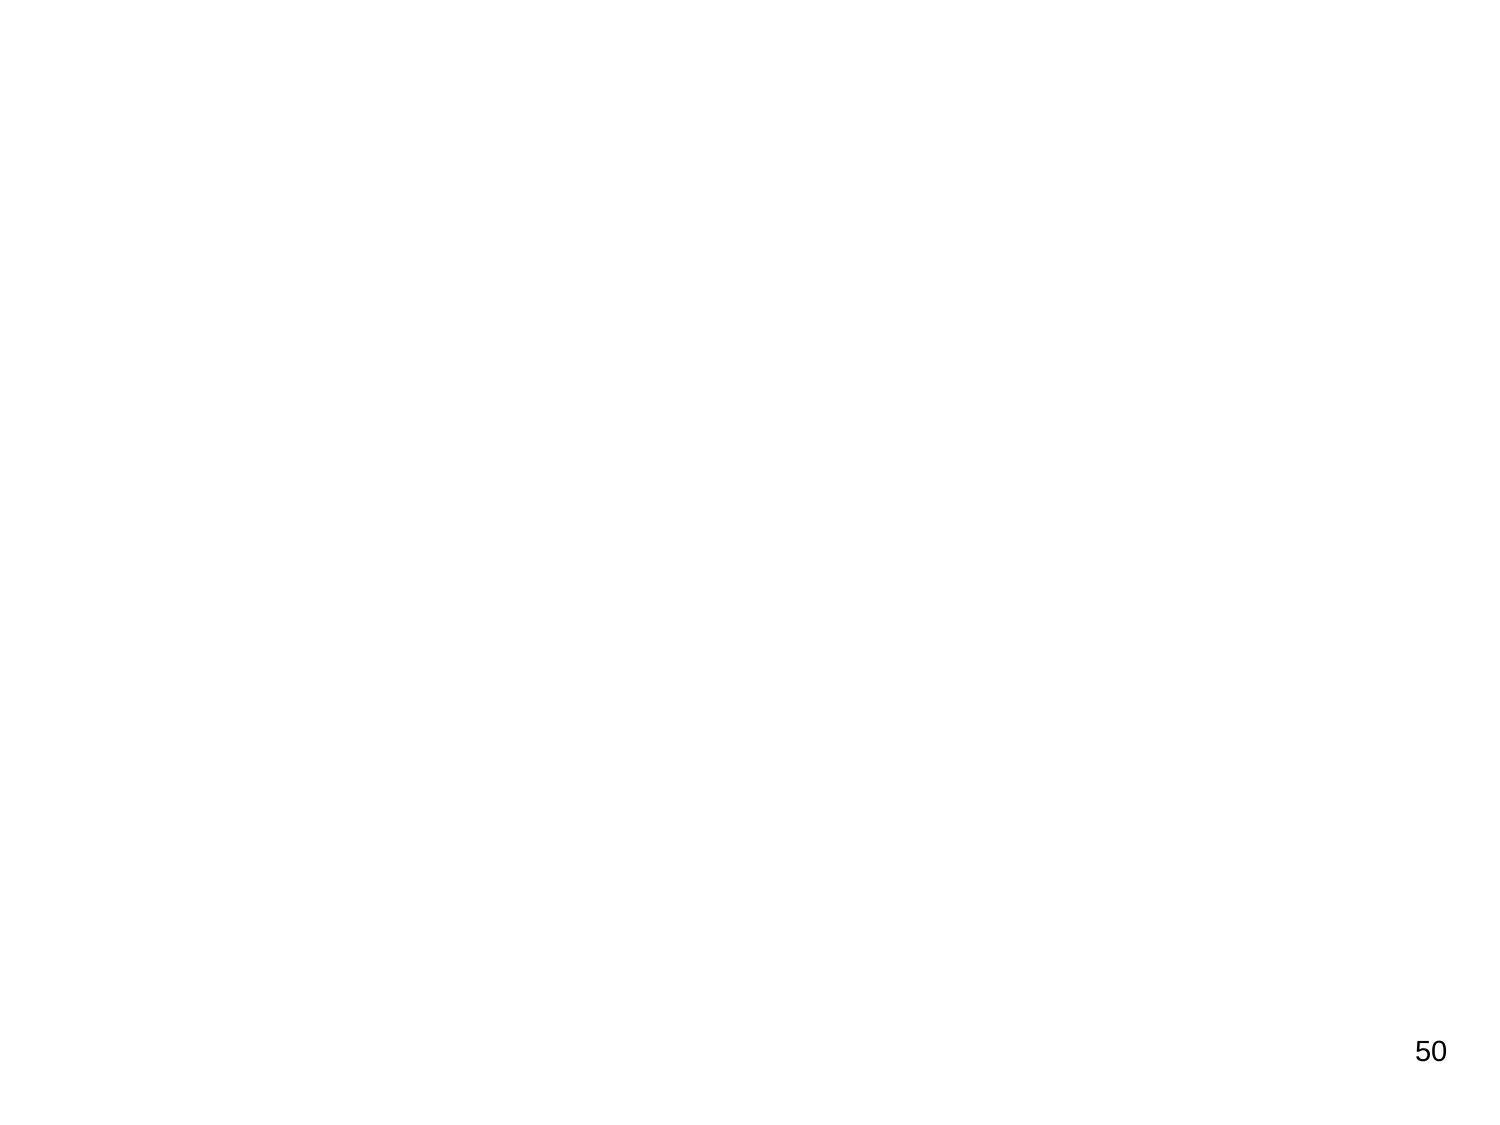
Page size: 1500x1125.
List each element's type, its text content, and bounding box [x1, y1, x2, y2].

slide_number 50 [1149, 1024, 1463, 1101]
